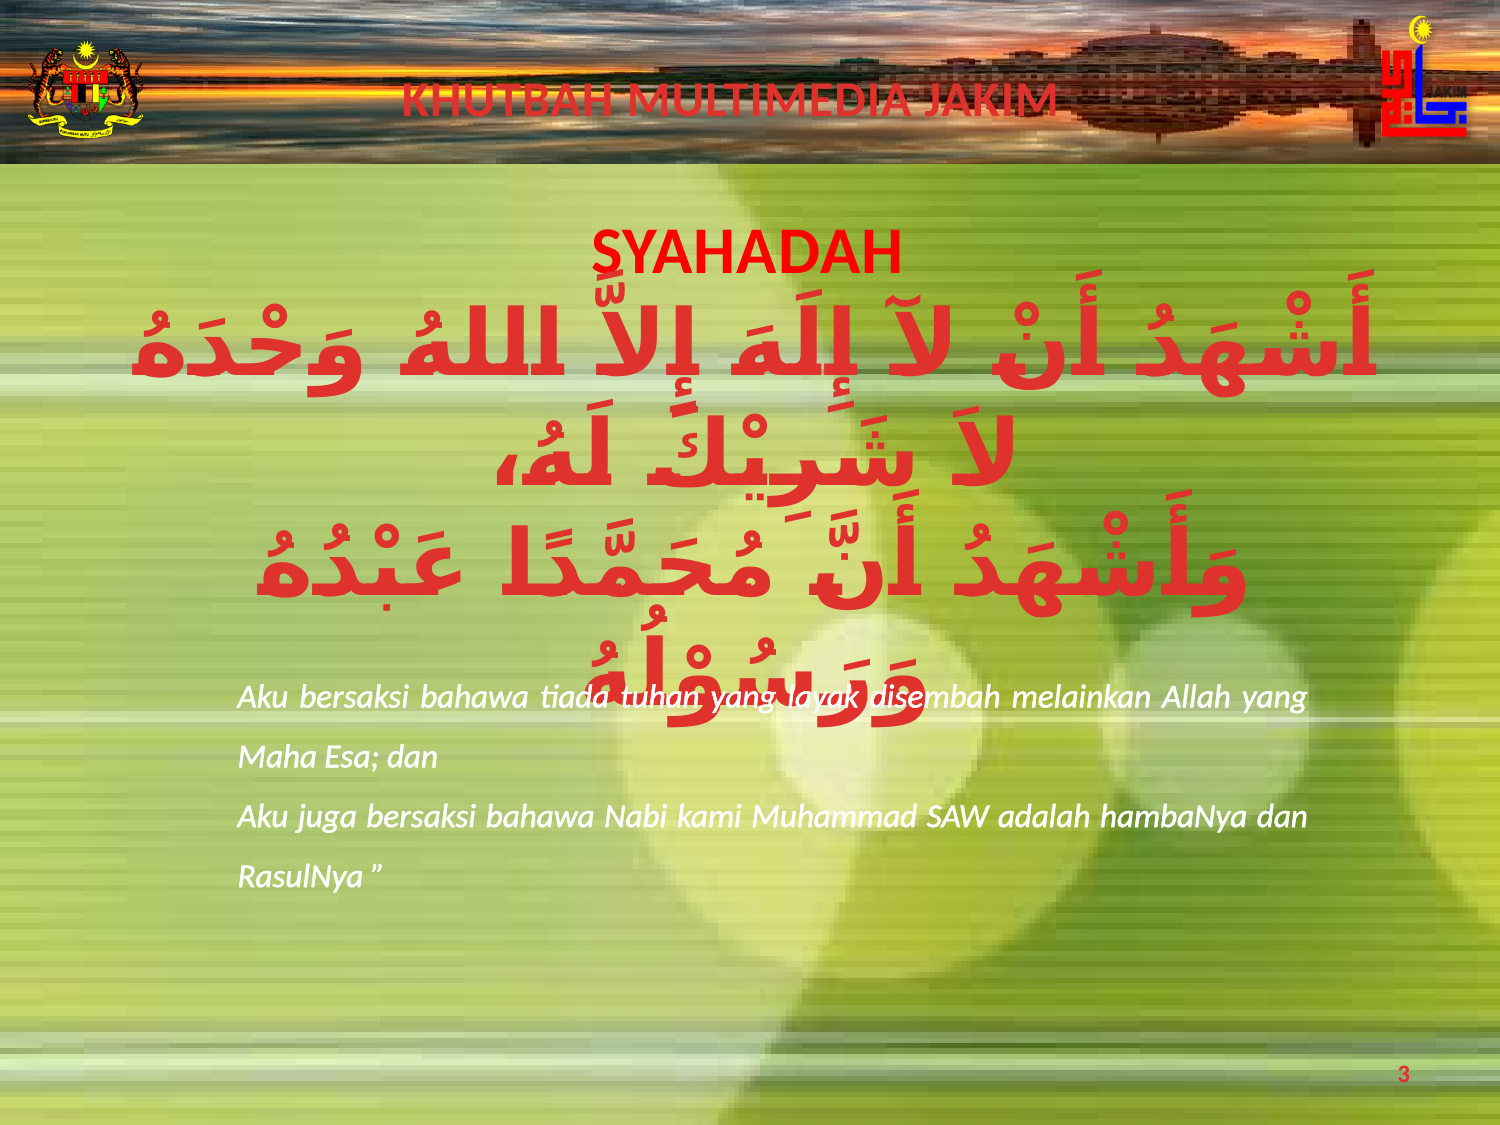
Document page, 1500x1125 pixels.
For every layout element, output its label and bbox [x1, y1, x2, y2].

text_box [0, 0, 1500, 165]
picture [0, 165, 1500, 1125]
